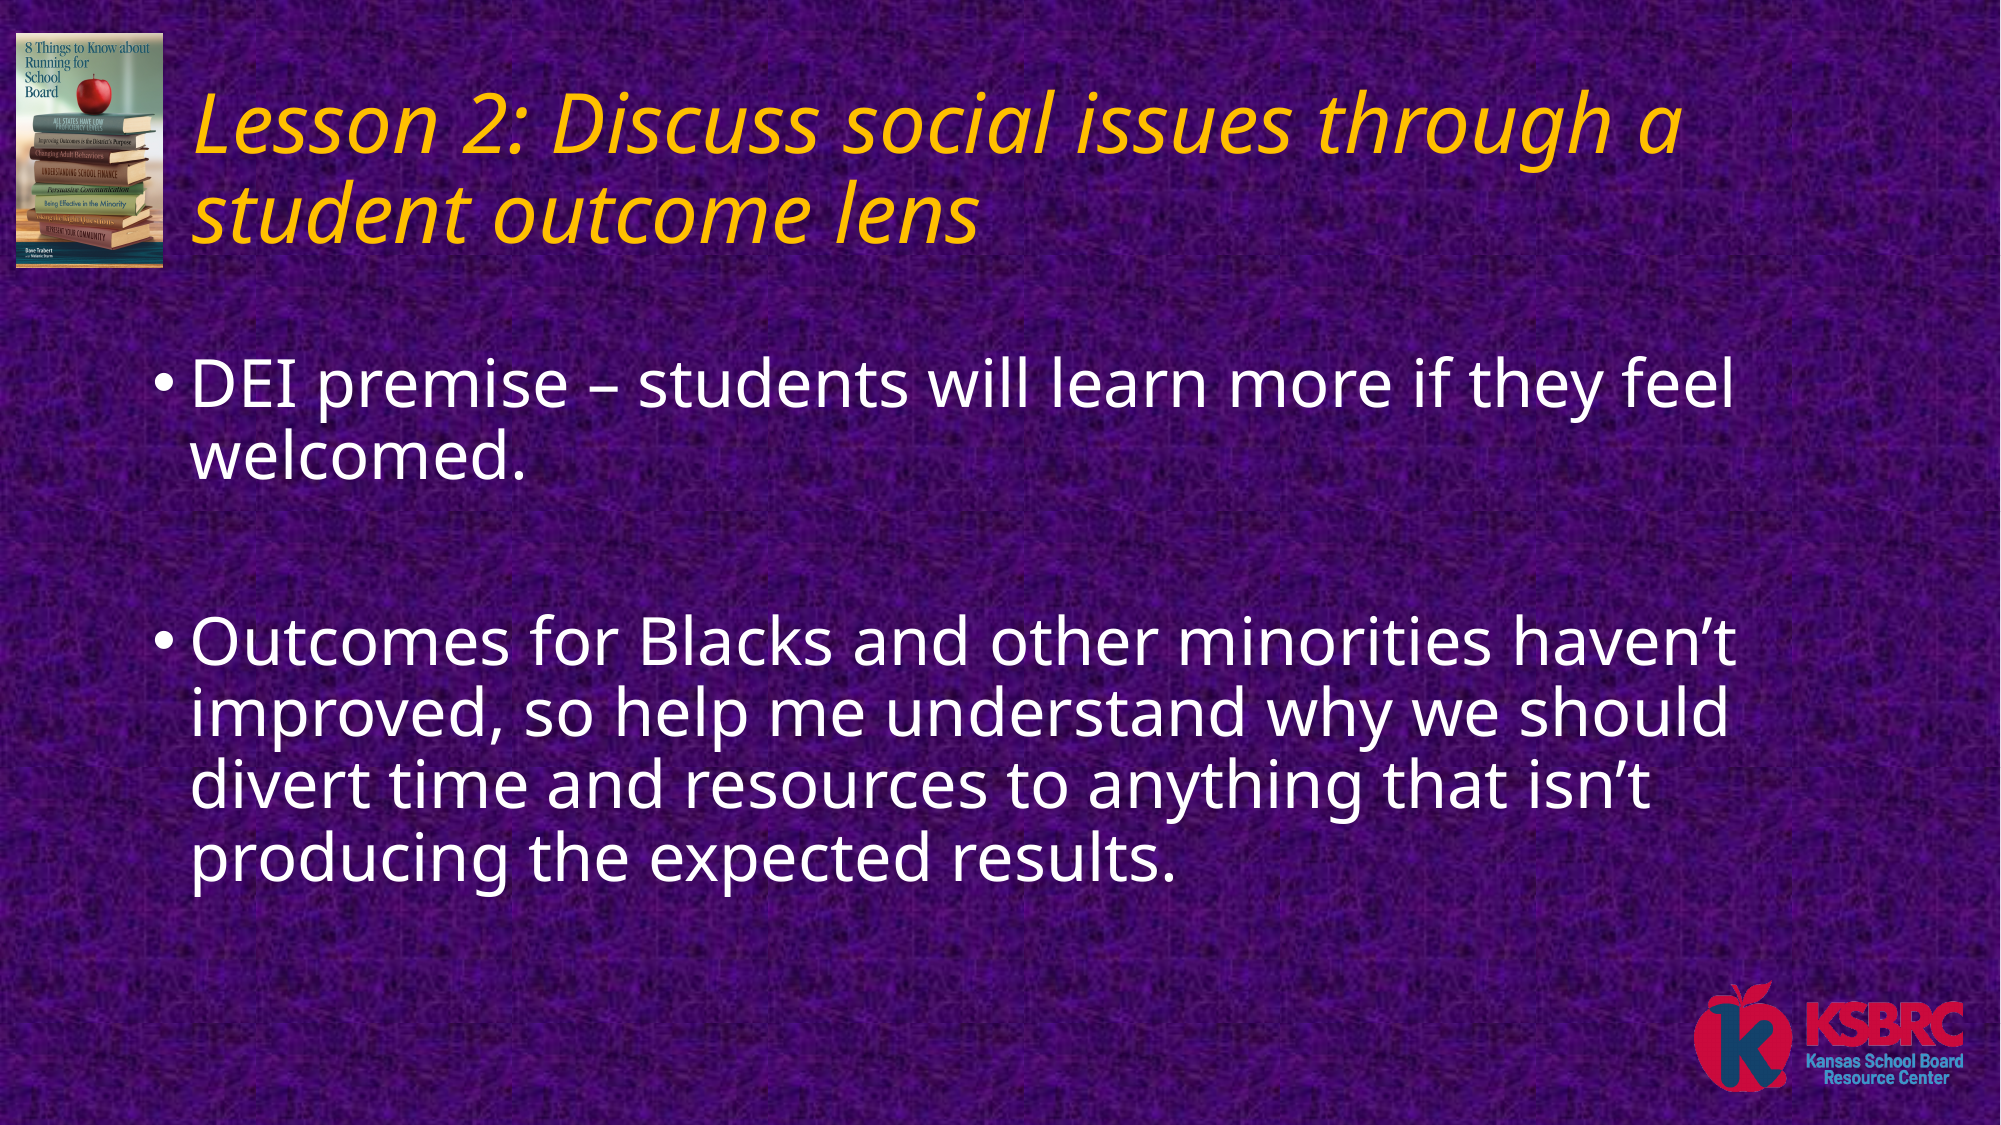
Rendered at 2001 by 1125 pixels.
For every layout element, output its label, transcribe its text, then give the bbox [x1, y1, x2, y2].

picture [0, 0, 2001, 1125]
list DEI premise – students will learn more if they feel welcomed. Outcomes for Blacks and other minorities haven’t improved, so help me understand why we should divert time and resources to anything that isn’t producing the expected results. [137, 341, 1863, 986]
title Lesson 2: Discuss social issues through a student outcome lens [177, 59, 1899, 284]
